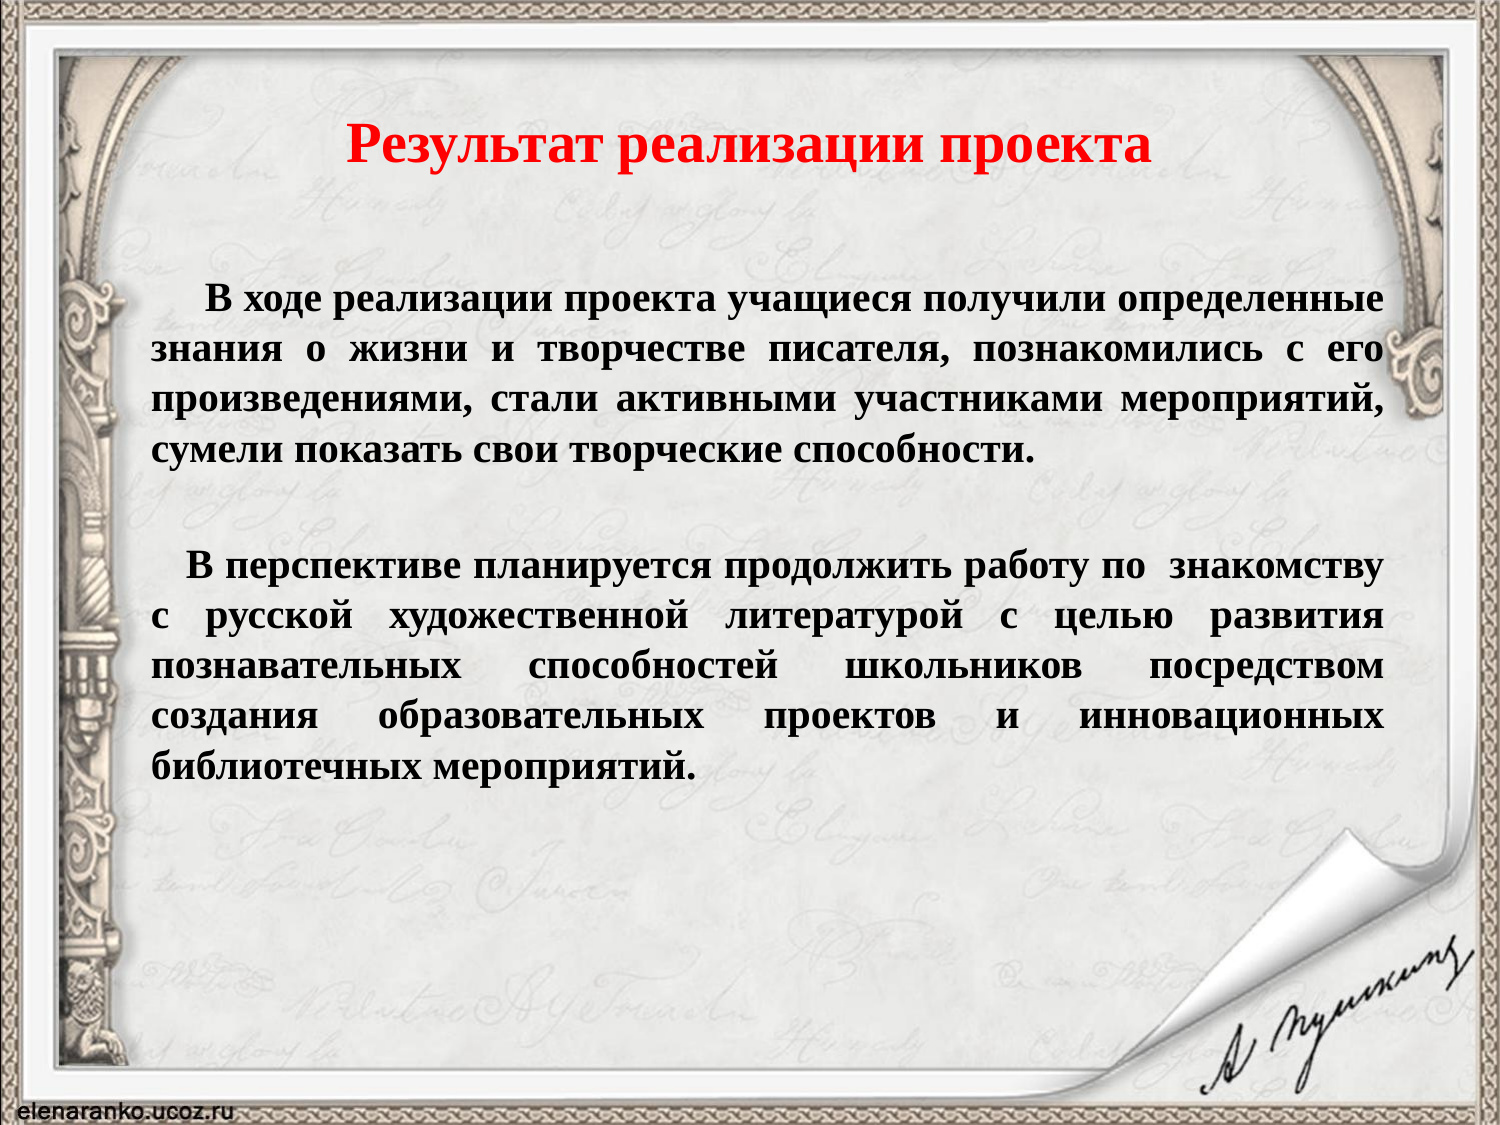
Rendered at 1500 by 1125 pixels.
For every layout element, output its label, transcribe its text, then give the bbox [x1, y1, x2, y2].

title Результат реализации проекта [75, 45, 1425, 233]
list В ходе реализации проекта учащиеся получили определенные знания о жизни и творчестве писателя, познакомились с его произведениями, стали активными участниками мероприятий, сумели показать свои творческие способности. В перспективе планируется продолжить работу по знакомству с русской художественной литературой с целью развития познавательных способностей школьников посредством создания образовательных проектов и инновационных библиотечных мероприятий. [135, 262, 1400, 1000]
picture [0, 0, 1500, 1125]
